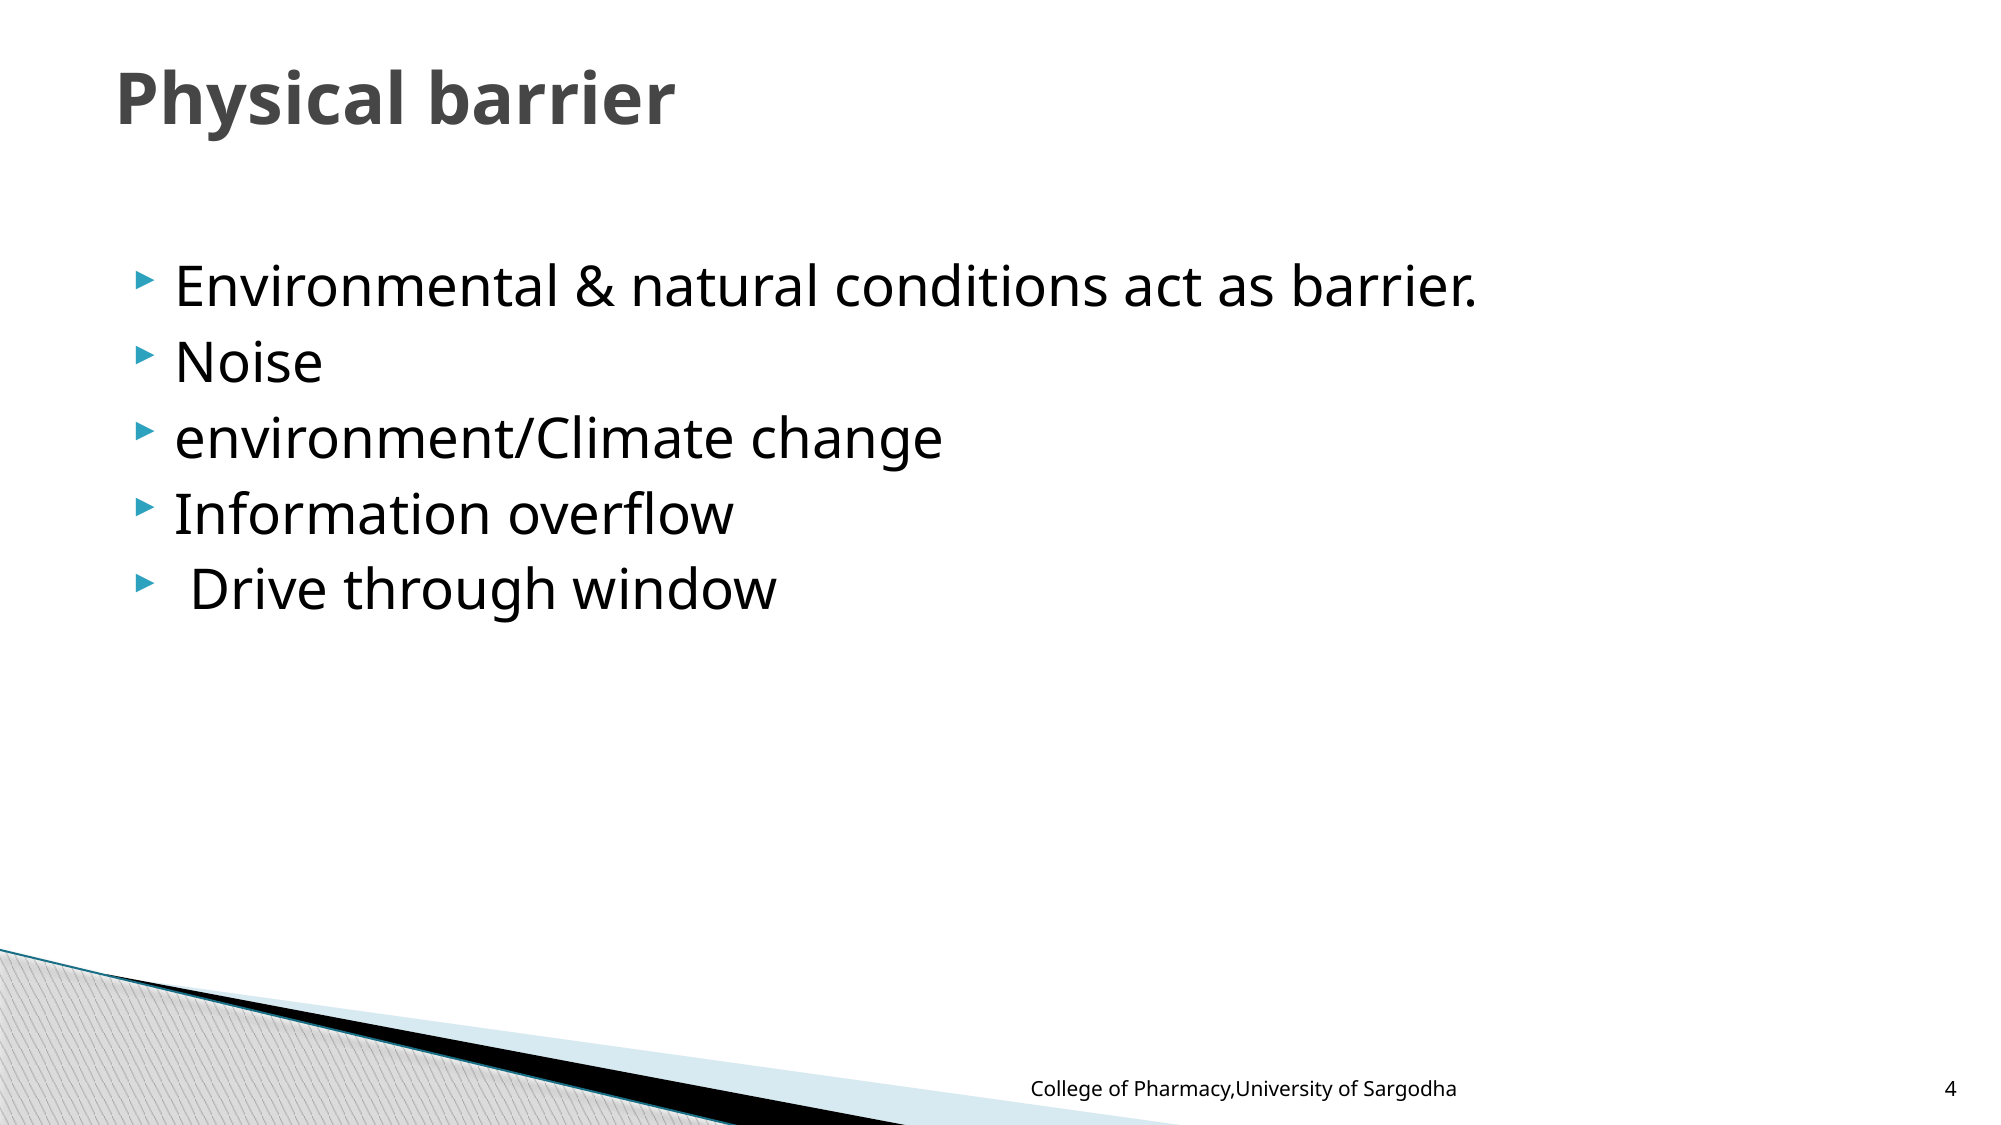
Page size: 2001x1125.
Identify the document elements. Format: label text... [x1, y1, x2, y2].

list Environmental & natural conditions act as barrier. Noise environment/Climate change Information overflow Drive through window [99, 243, 1900, 986]
footer College of Pharmacy,University of Sargodha [957, 1051, 1473, 1112]
slide_number 4 [1891, 1051, 1972, 1112]
title Physical barrier [99, 45, 1900, 233]
